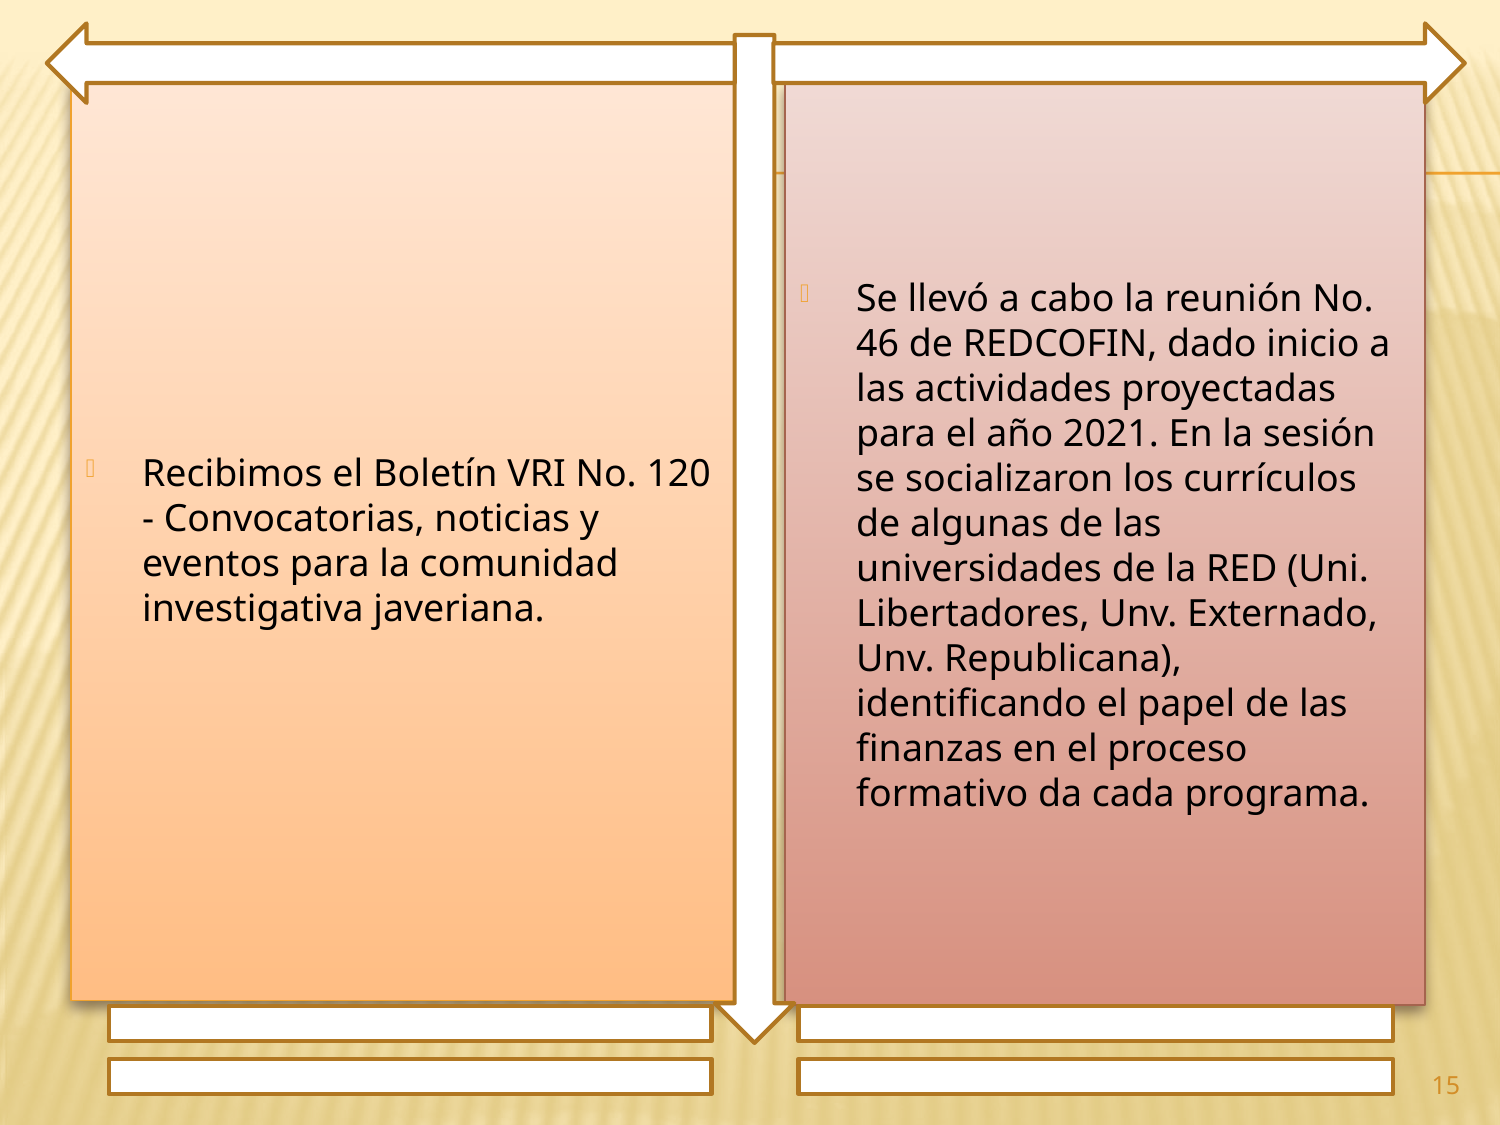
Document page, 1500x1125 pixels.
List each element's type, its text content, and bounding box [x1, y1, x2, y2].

text_box [44, 21, 737, 105]
text_box [107, 1057, 714, 1096]
list Se llevó a cabo la reunión No. 46 de REDCOFIN, dado inicio a las actividades proyectadas para el año 2021. En la sesión se socializaron los currículos de algunas de las universidades de la RED (Uni. Libertadores, Unv. Externado, Unv. Republicana), identificando el papel de las finanzas en el proceso formativo da cada programa. [784, 86, 1426, 1006]
text_box [107, 1004, 714, 1043]
text_box [796, 1004, 1395, 1043]
text_box [771, 21, 1467, 105]
text_box [712, 32, 797, 1046]
slide_number 15 [1350, 1062, 1475, 1103]
list Recibimos el Boletín VRI No. 120 - Convocatorias, noticias y eventos para la comunidad investigativa javeriana. [70, 86, 732, 1001]
text_box [796, 1057, 1395, 1096]
